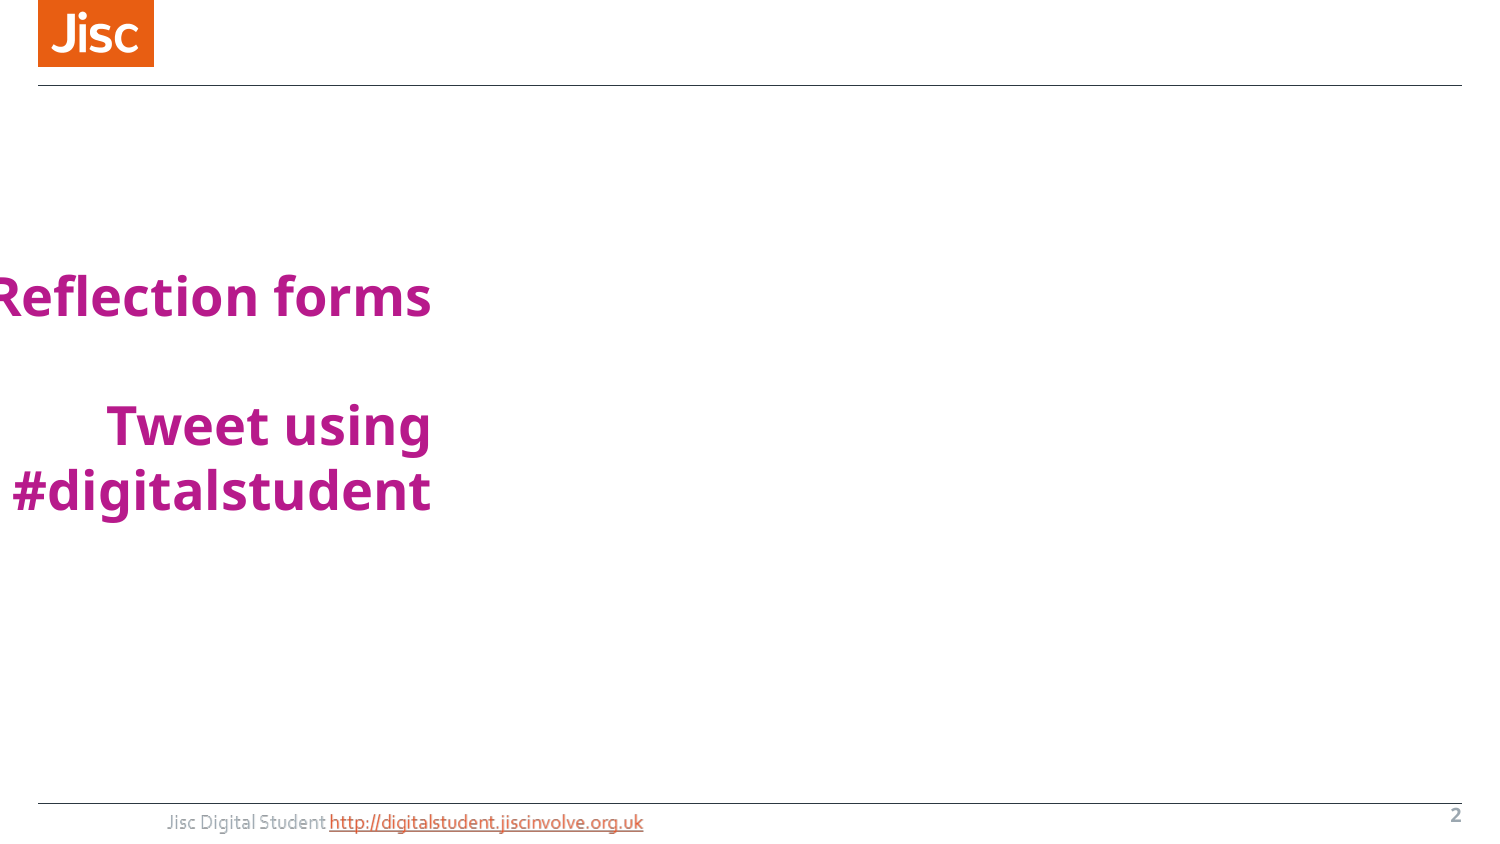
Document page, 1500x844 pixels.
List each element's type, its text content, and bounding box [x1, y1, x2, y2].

picture [38, 0, 154, 67]
text_box Reflection forms Tweet using #digitalstudent [0, 245, 433, 522]
picture [155, 802, 1344, 844]
slide_number 2 [1346, 803, 1462, 833]
